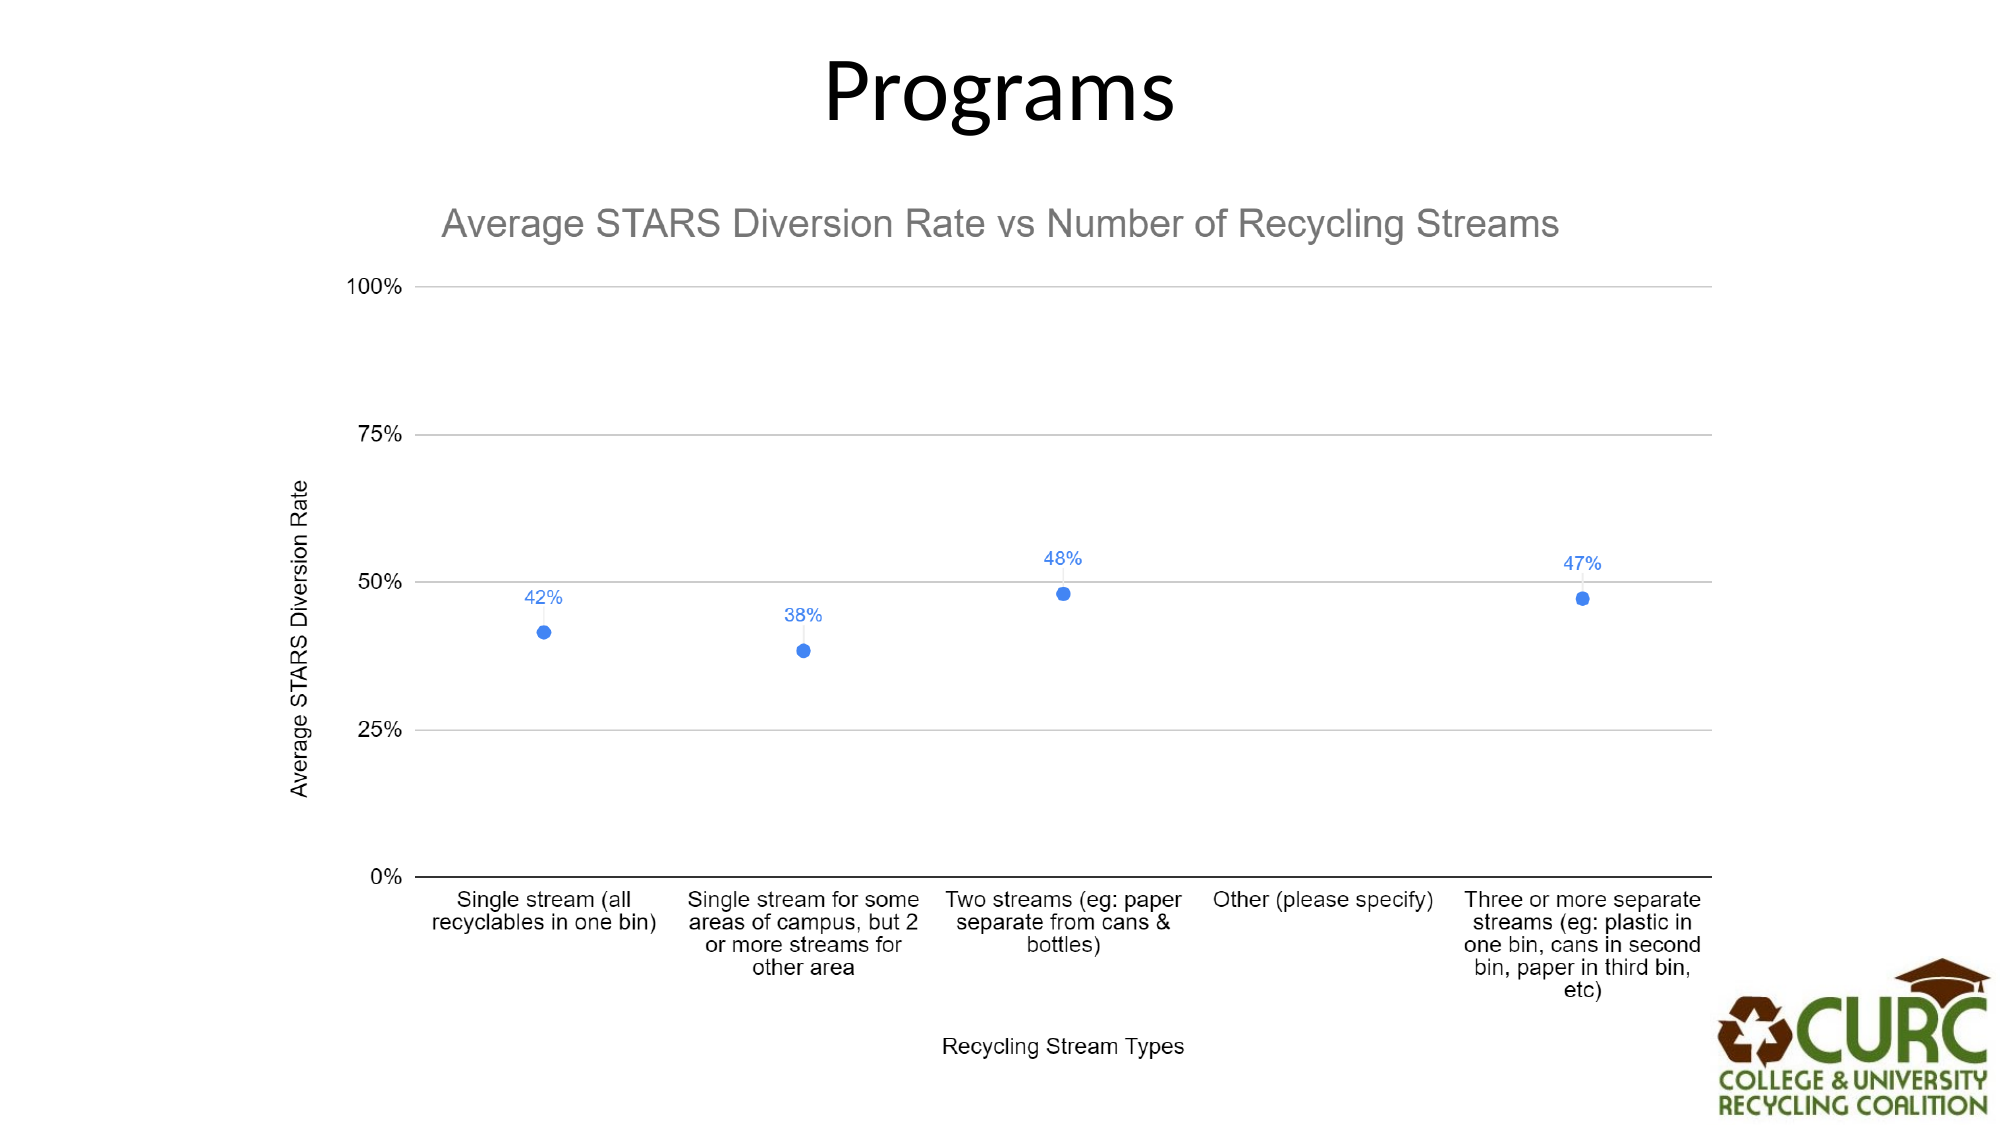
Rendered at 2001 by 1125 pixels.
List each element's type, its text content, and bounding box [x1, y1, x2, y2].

picture [240, 158, 2000, 1125]
title Programs [0, 3, 2000, 180]
